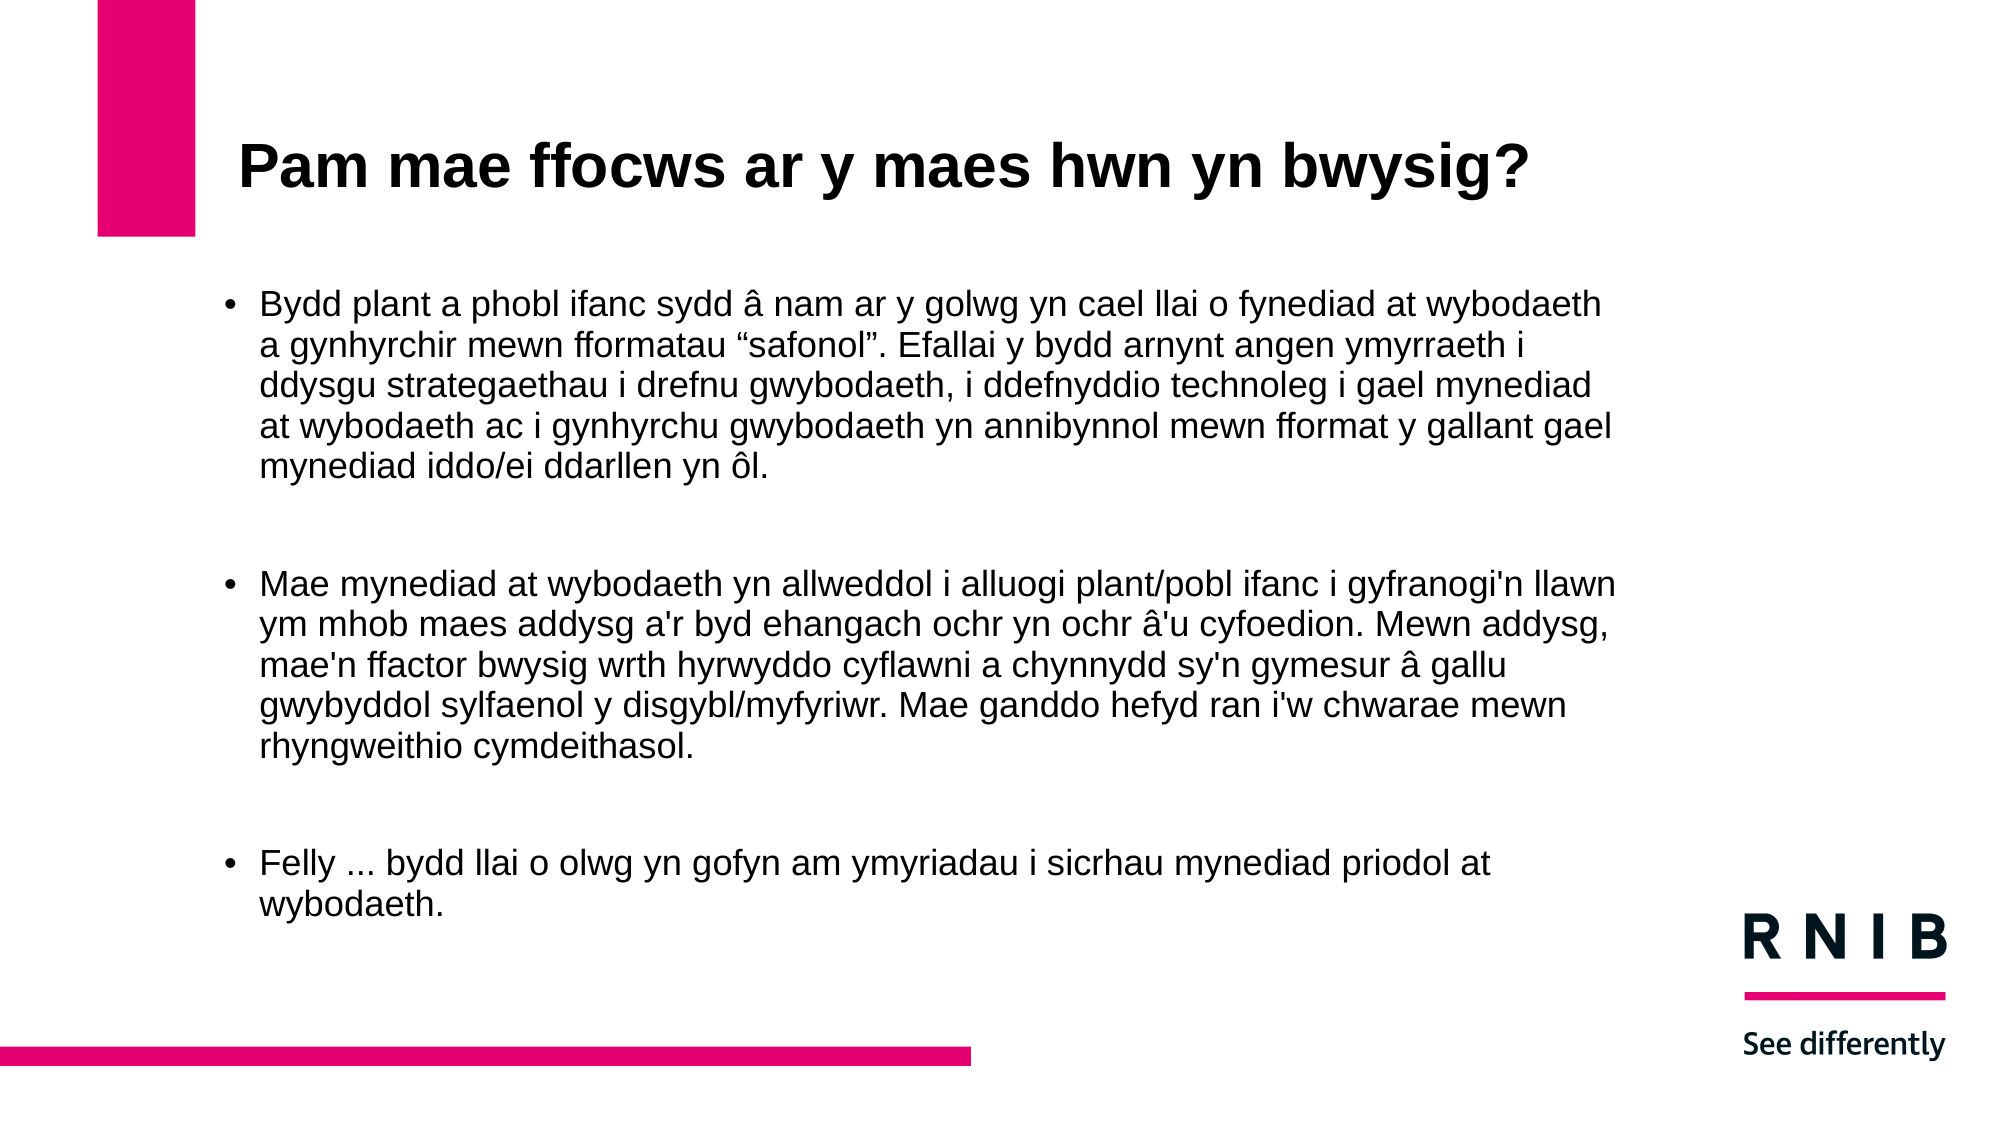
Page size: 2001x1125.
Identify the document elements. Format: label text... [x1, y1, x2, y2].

list Bydd plant a phobl ifanc sydd â nam ar y golwg yn cael llai o fynediad at wybodaeth a gynhyrchir mewn fformatau “safonol”. Efallai y bydd arnynt angen ymyrraeth i ddysgu strategaethau i drefnu gwybodaeth, i ddefnyddio technoleg i gael mynediad at wybodaeth ac i gynhyrchu gwybodaeth yn annibynnol mewn fformat y gallant gael mynediad iddo/ei ddarllen yn ôl. Mae mynediad at wybodaeth yn allweddol i alluogi plant/pobl ifanc i gyfranogi'n llawn ym mhob maes addysg a'r byd ehangach ochr yn ochr â'u cyfoedion. Mewn addysg, mae'n ffactor bwysig wrth hyrwyddo cyflawni a chynnydd sy'n gymesur â gallu gwybyddol sylfaenol y disgybl/myfyriwr. Mae ganddo hefyd ran i'w chwarae mewn rhyngweithio cymdeithasol. Felly ... bydd llai o olwg yn gofyn am ymyriadau i sicrhau mynediad priodol at wybodaeth. [209, 217, 1650, 932]
title Pam mae ffocws ar y maes hwn yn bwysig? [223, 59, 1664, 278]
picture [1704, 847, 1982, 1125]
